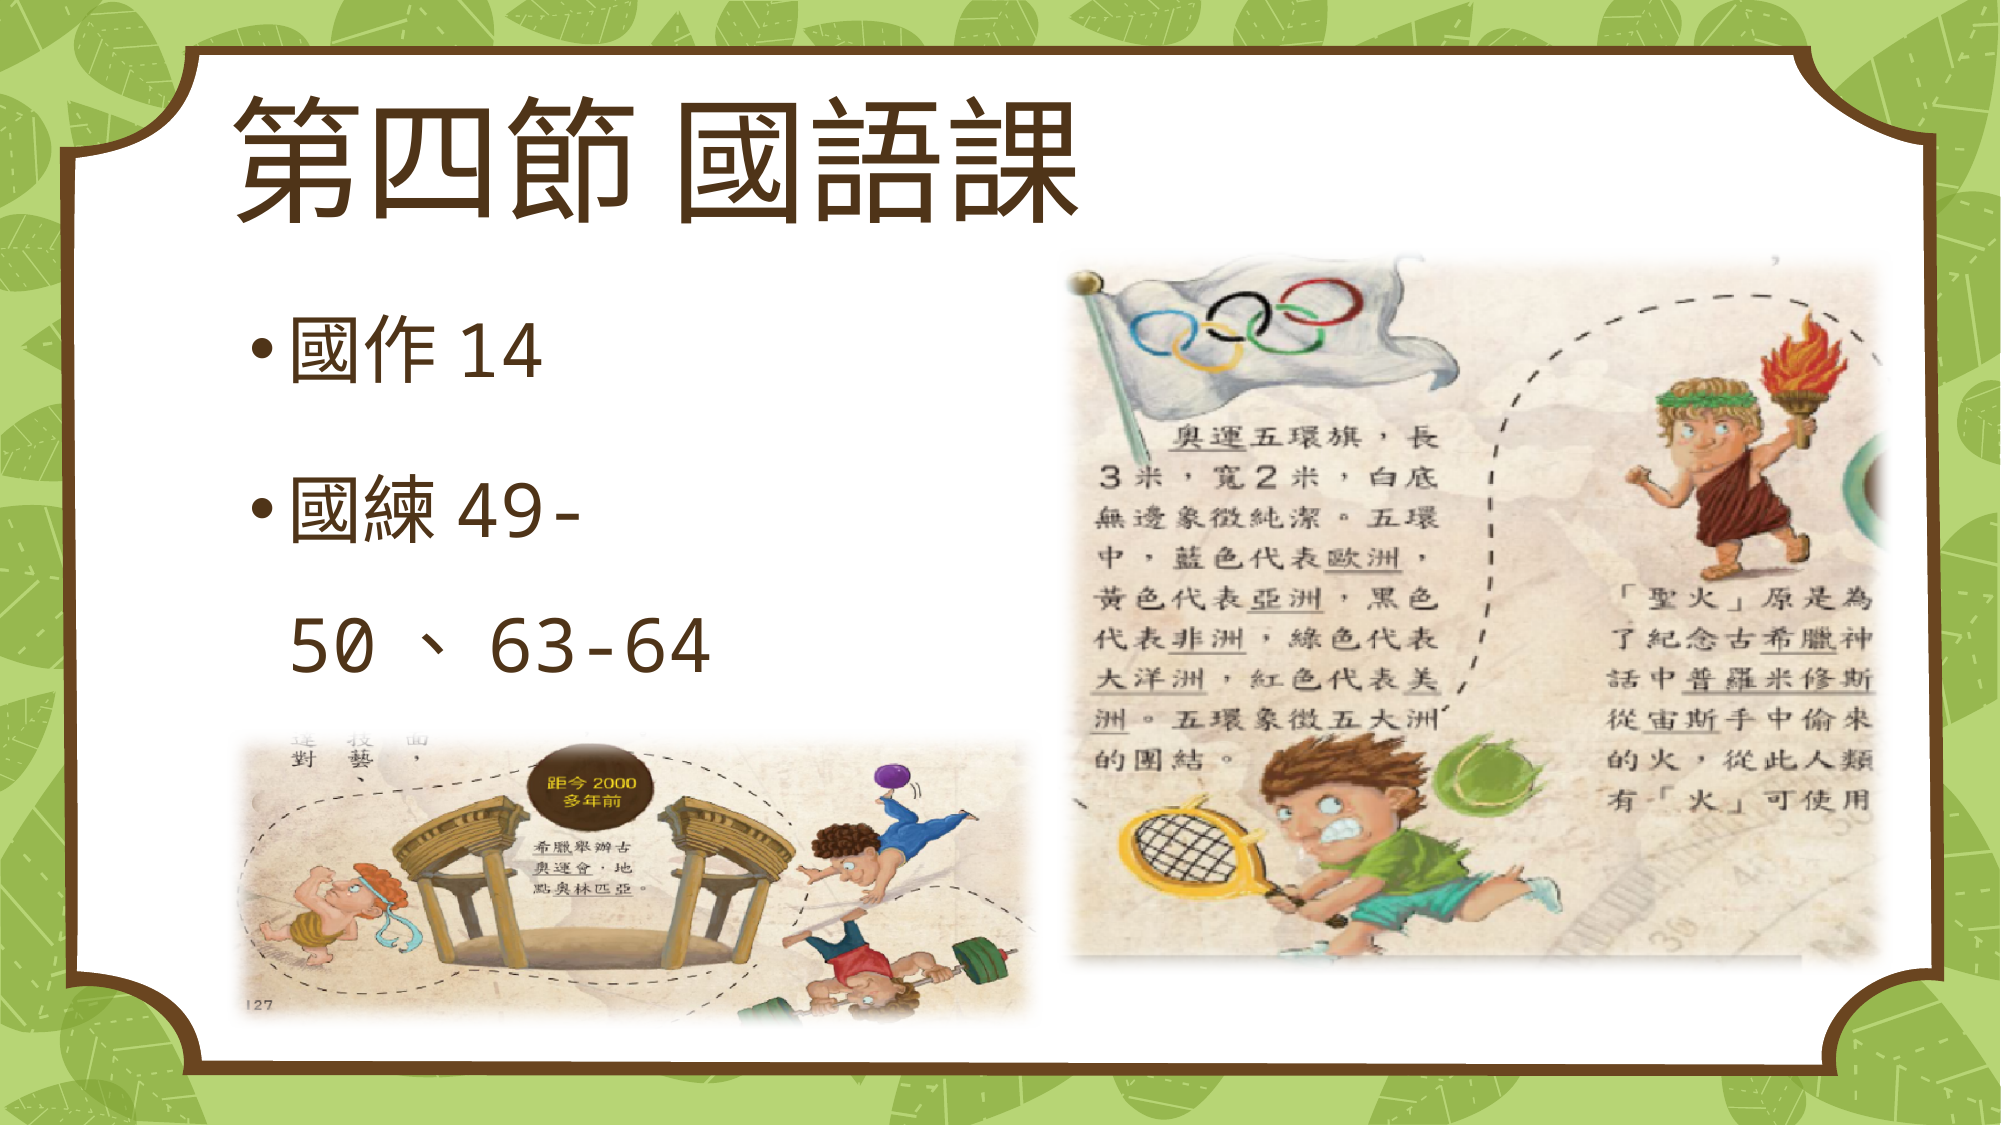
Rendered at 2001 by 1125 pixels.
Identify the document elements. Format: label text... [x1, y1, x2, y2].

title 第四節 國語課 [212, 74, 1788, 250]
list 國作14 國練49-50、63-64 閱讀列車 [235, 249, 927, 729]
picture [1057, 248, 1893, 977]
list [227, 729, 1043, 1029]
